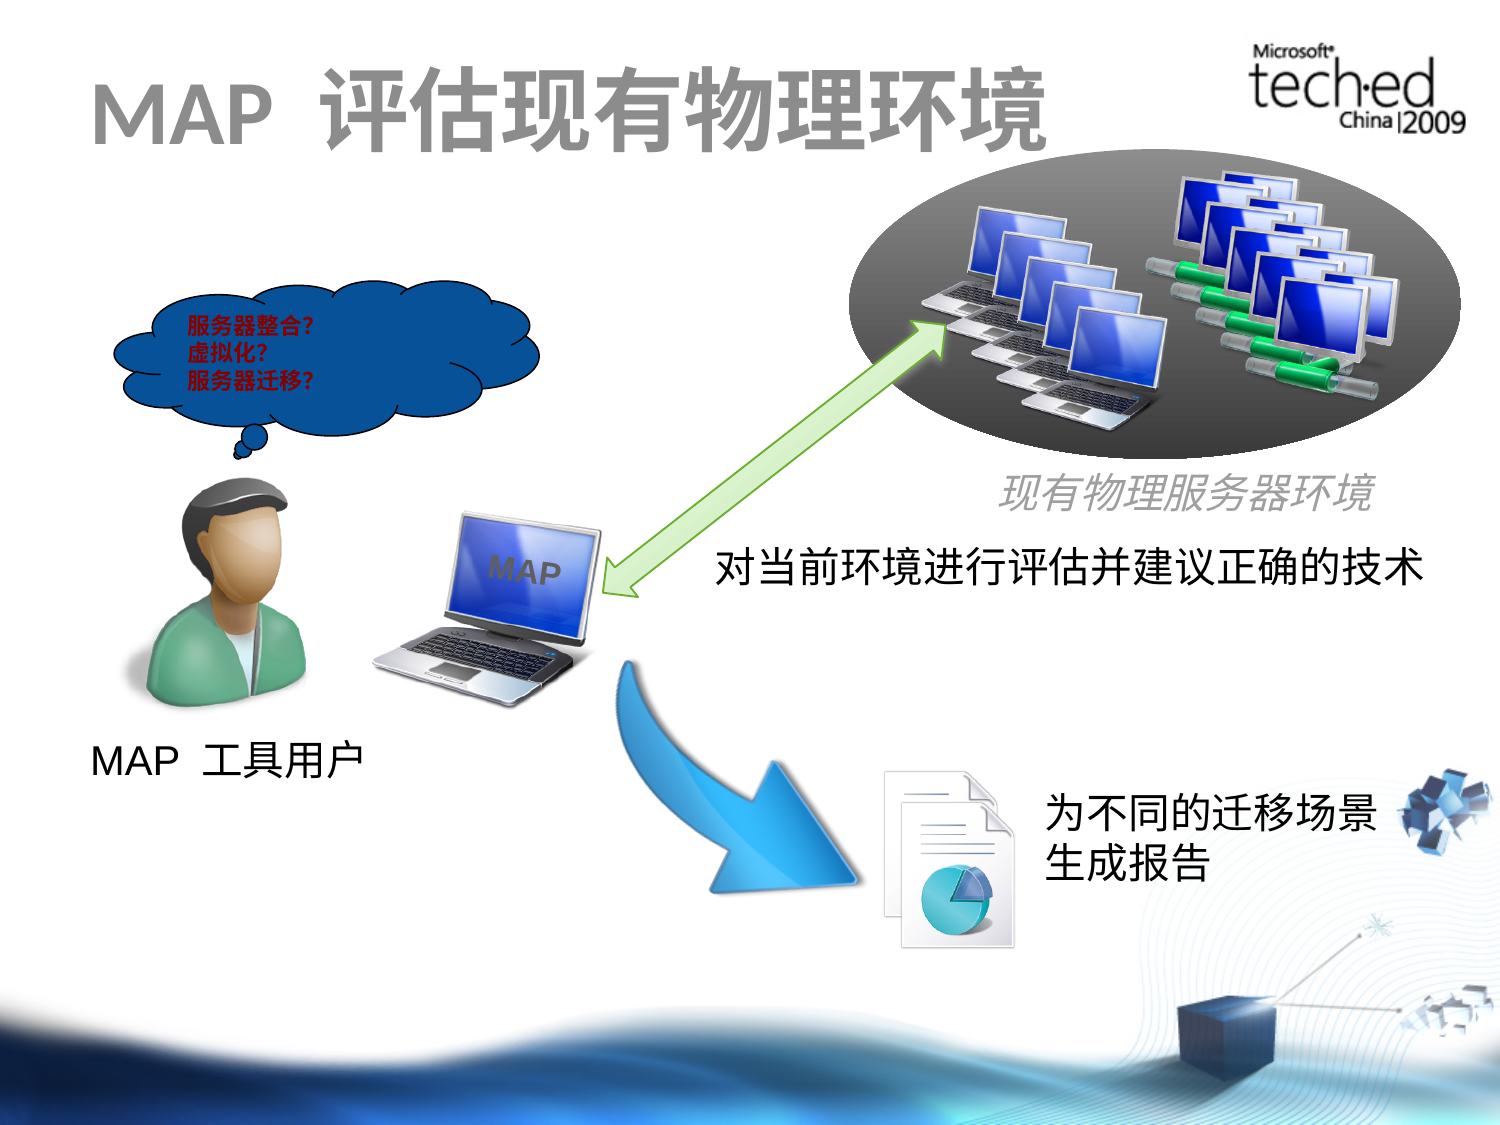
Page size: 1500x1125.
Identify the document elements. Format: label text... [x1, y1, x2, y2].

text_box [556, 433, 1444, 600]
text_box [544, 510, 603, 712]
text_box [78, 280, 540, 793]
picture [0, 0, 1500, 1125]
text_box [571, 713, 1396, 989]
title MAP 评估现有物理环境 [75, 45, 1425, 233]
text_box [848, 142, 1463, 526]
